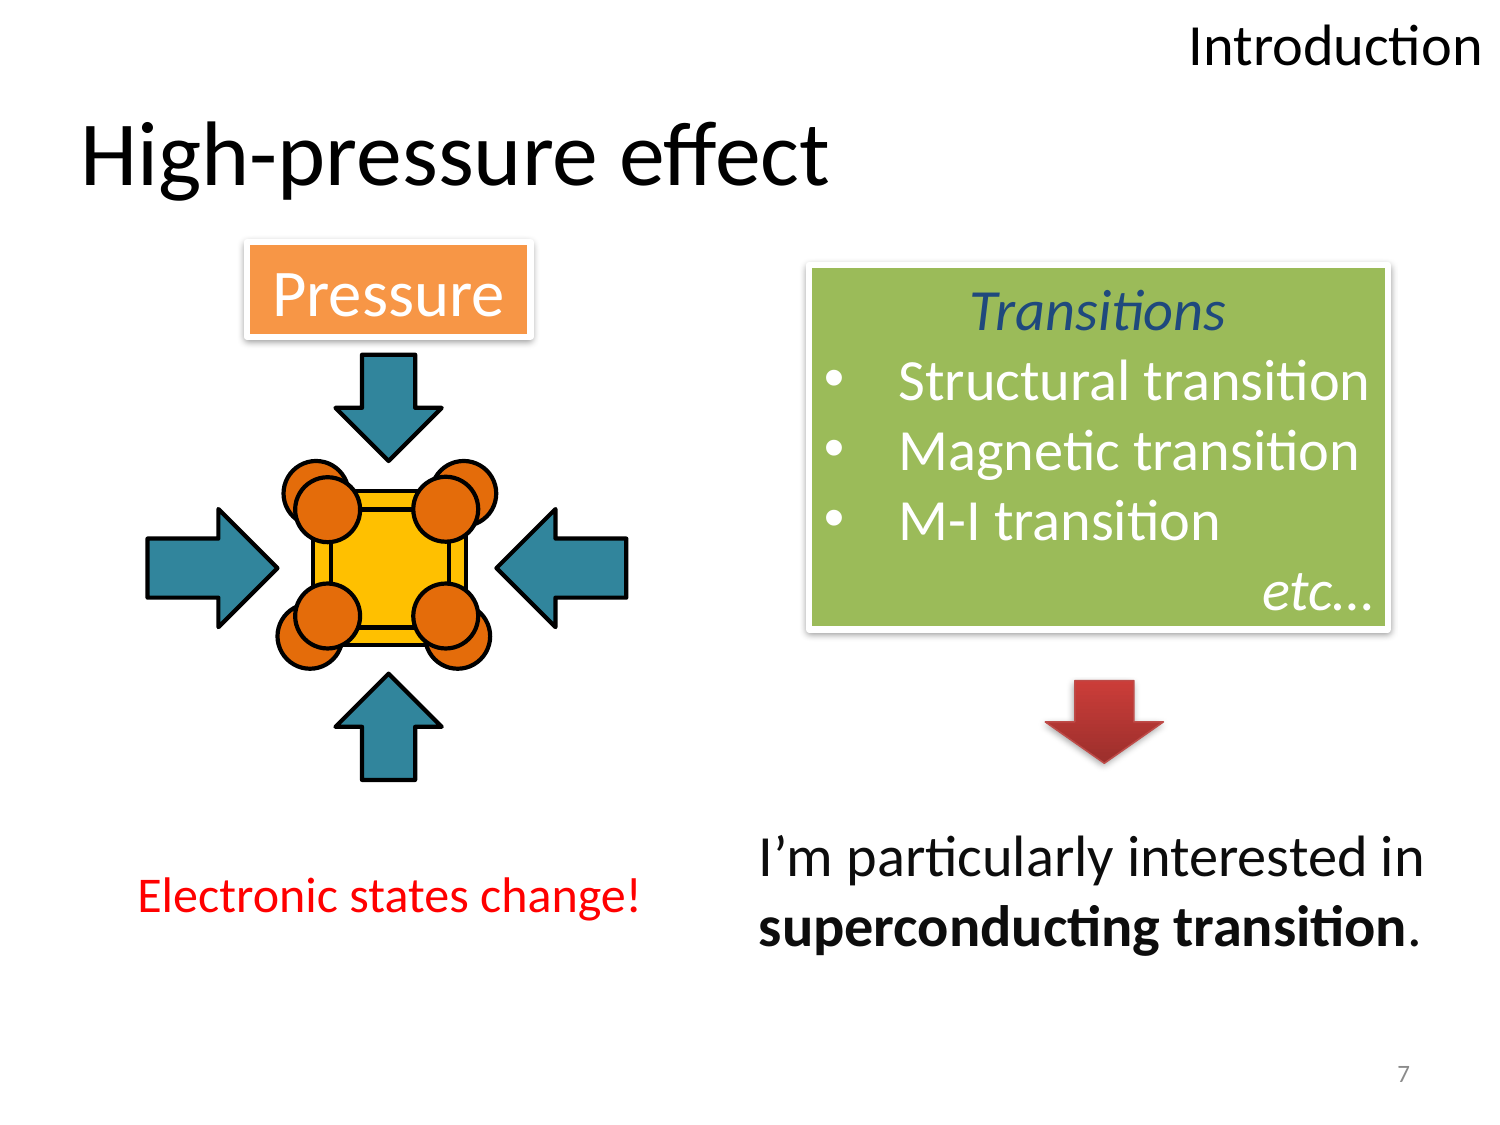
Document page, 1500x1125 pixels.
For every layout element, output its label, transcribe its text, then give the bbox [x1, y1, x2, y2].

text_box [277, 460, 497, 669]
title High-pressure effect [64, 54, 1415, 243]
text_box [145, 507, 272, 630]
text_box Introduction [1174, 0, 1498, 85]
text_box Transitions Structural transition Magnetic transition M-I transition etc… [806, 262, 1391, 633]
text_box Pressure [244, 239, 534, 340]
text_box [333, 677, 444, 783]
slide_number 7 [1074, 1042, 1425, 1103]
text_box Electronic states change! [76, 854, 703, 930]
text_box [294, 476, 479, 649]
text_box I’m particularly interested in superconducting transition. [744, 810, 1495, 966]
text_box [501, 507, 629, 630]
text_box [1044, 679, 1165, 764]
text_box [333, 352, 444, 459]
